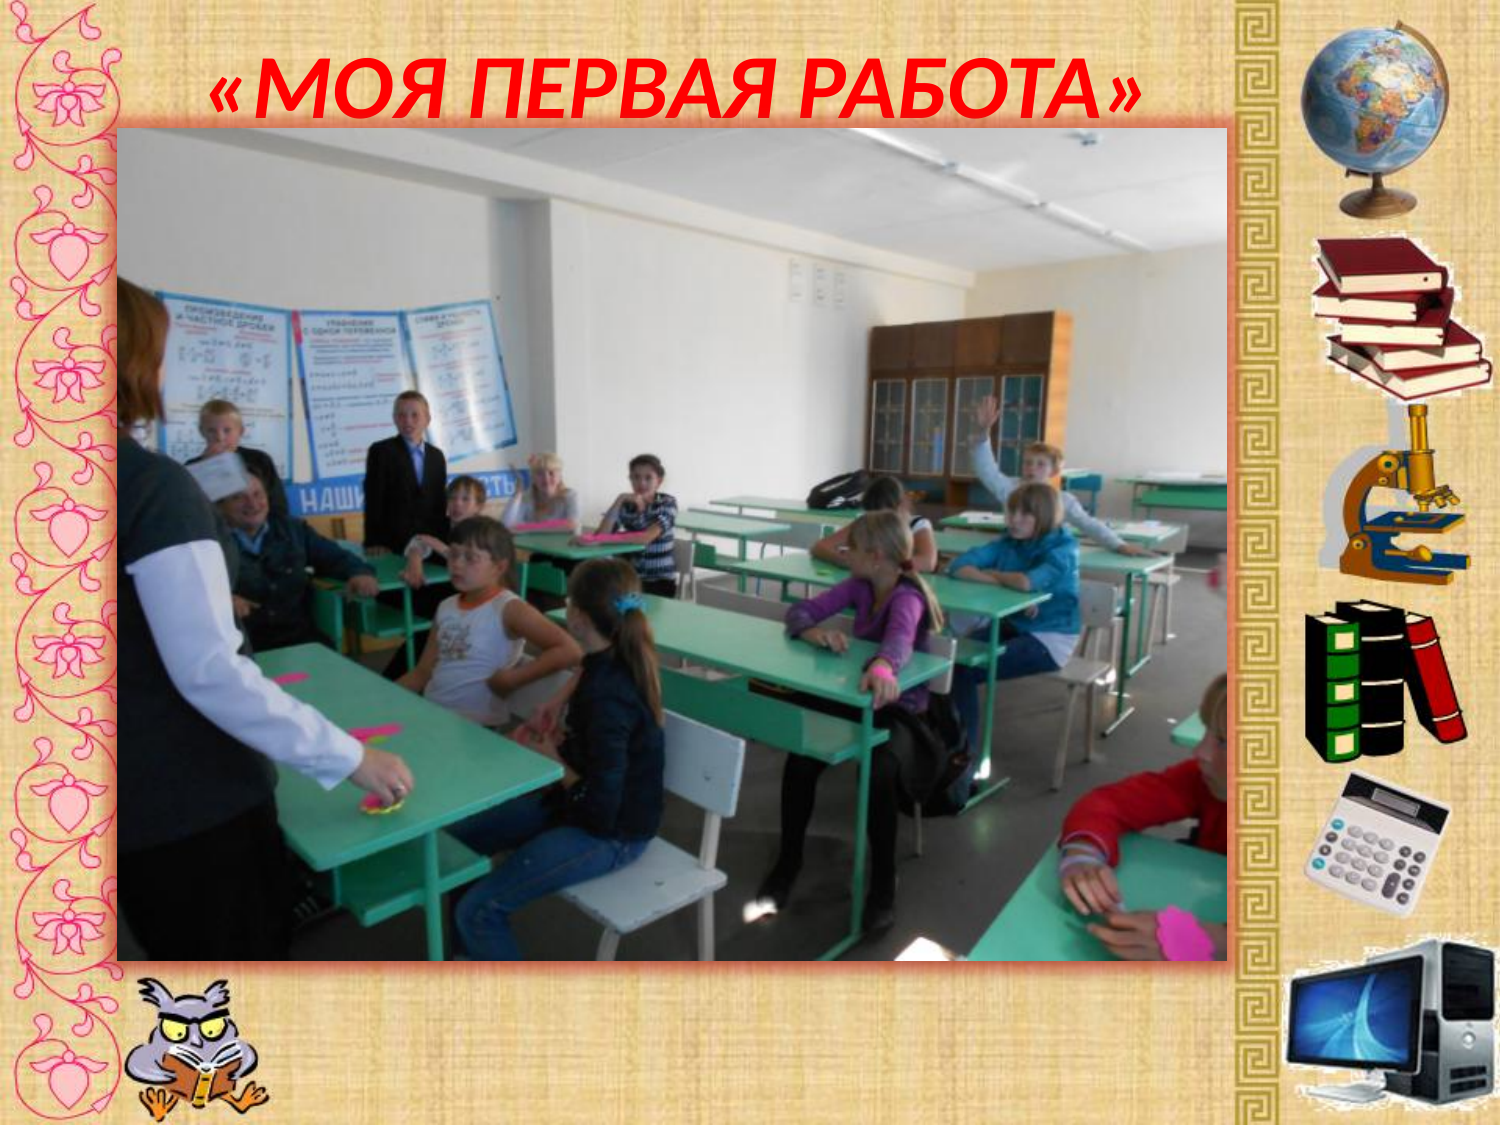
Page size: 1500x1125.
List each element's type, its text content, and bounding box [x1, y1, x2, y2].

picture [116, 128, 1227, 962]
picture [0, 0, 1500, 1125]
text_box Технология – это предмет, который даёт знания, умения и навыки, необходимые всем учащимся, независимо от профессии и положения в современном обществе. [187, 110, 1169, 114]
title «МОЯ ПЕРВАЯ РАБОТА» [187, 0, 1169, 110]
